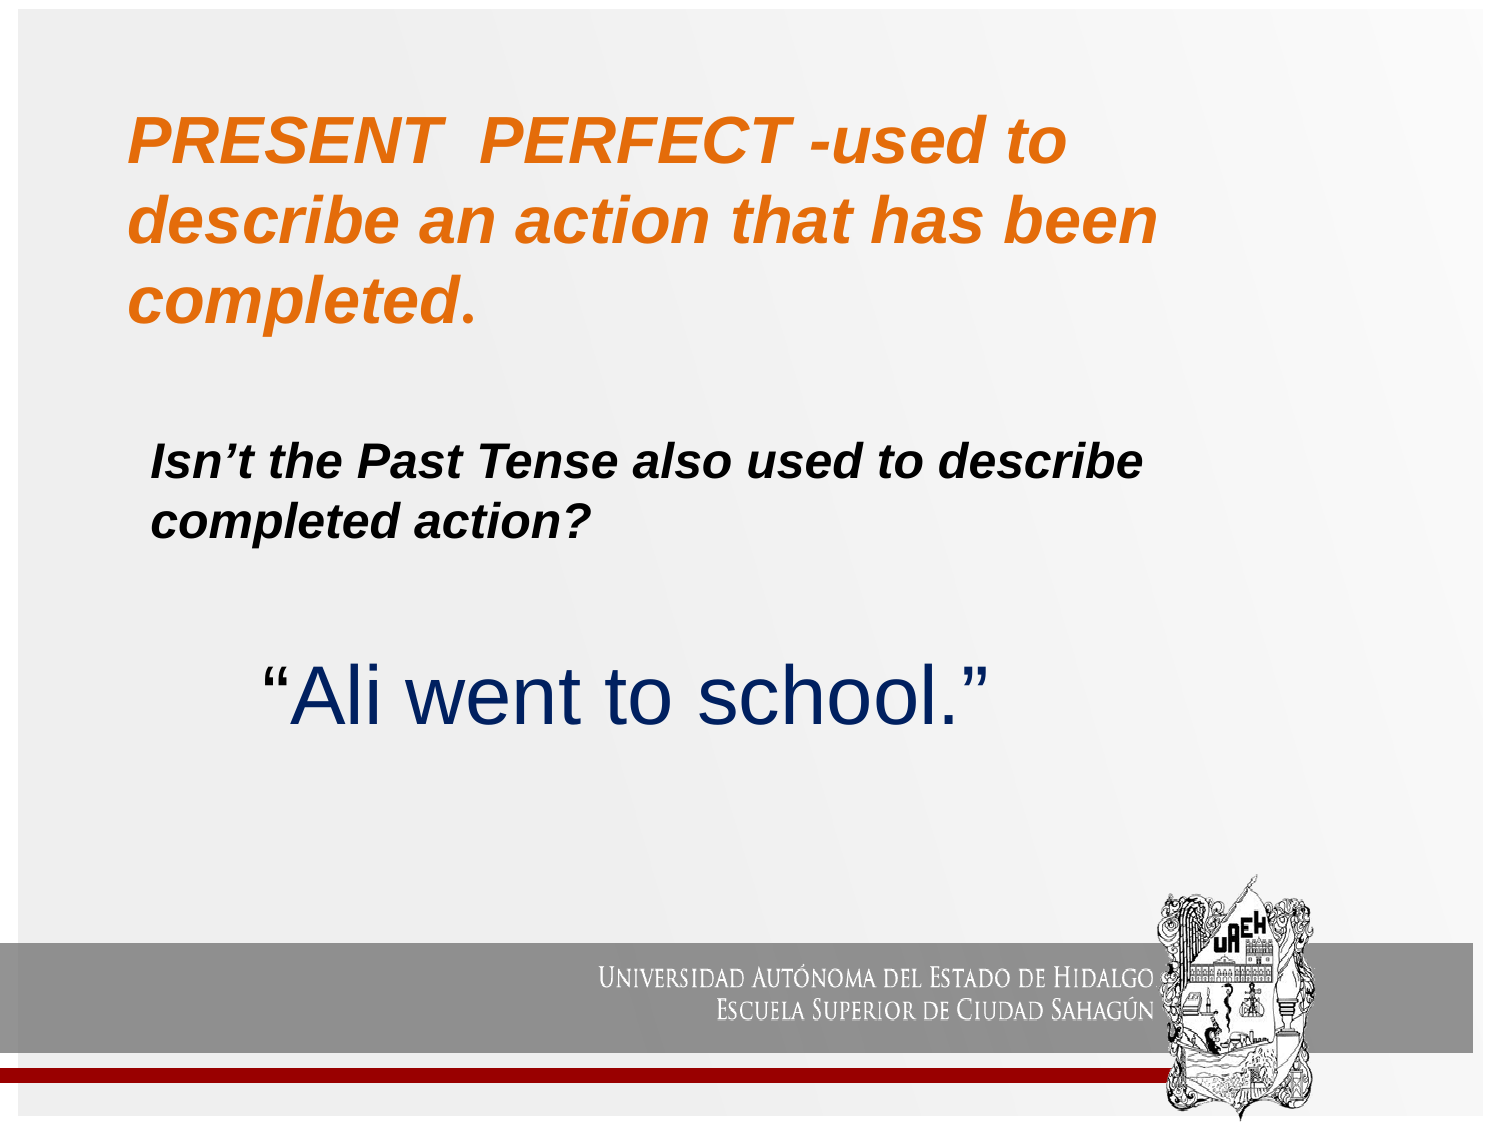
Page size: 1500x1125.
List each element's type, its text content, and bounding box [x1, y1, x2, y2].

list [75, 262, 1425, 1005]
text_box Isn’t the Past Tense also used to describe completed action? [135, 420, 1376, 556]
text_box PRESENT PERFECT -used to describe an action that has been completed. [112, 89, 1325, 458]
picture [0, 0, 1500, 1125]
text_box “Ali went to school.” [112, 633, 1140, 749]
